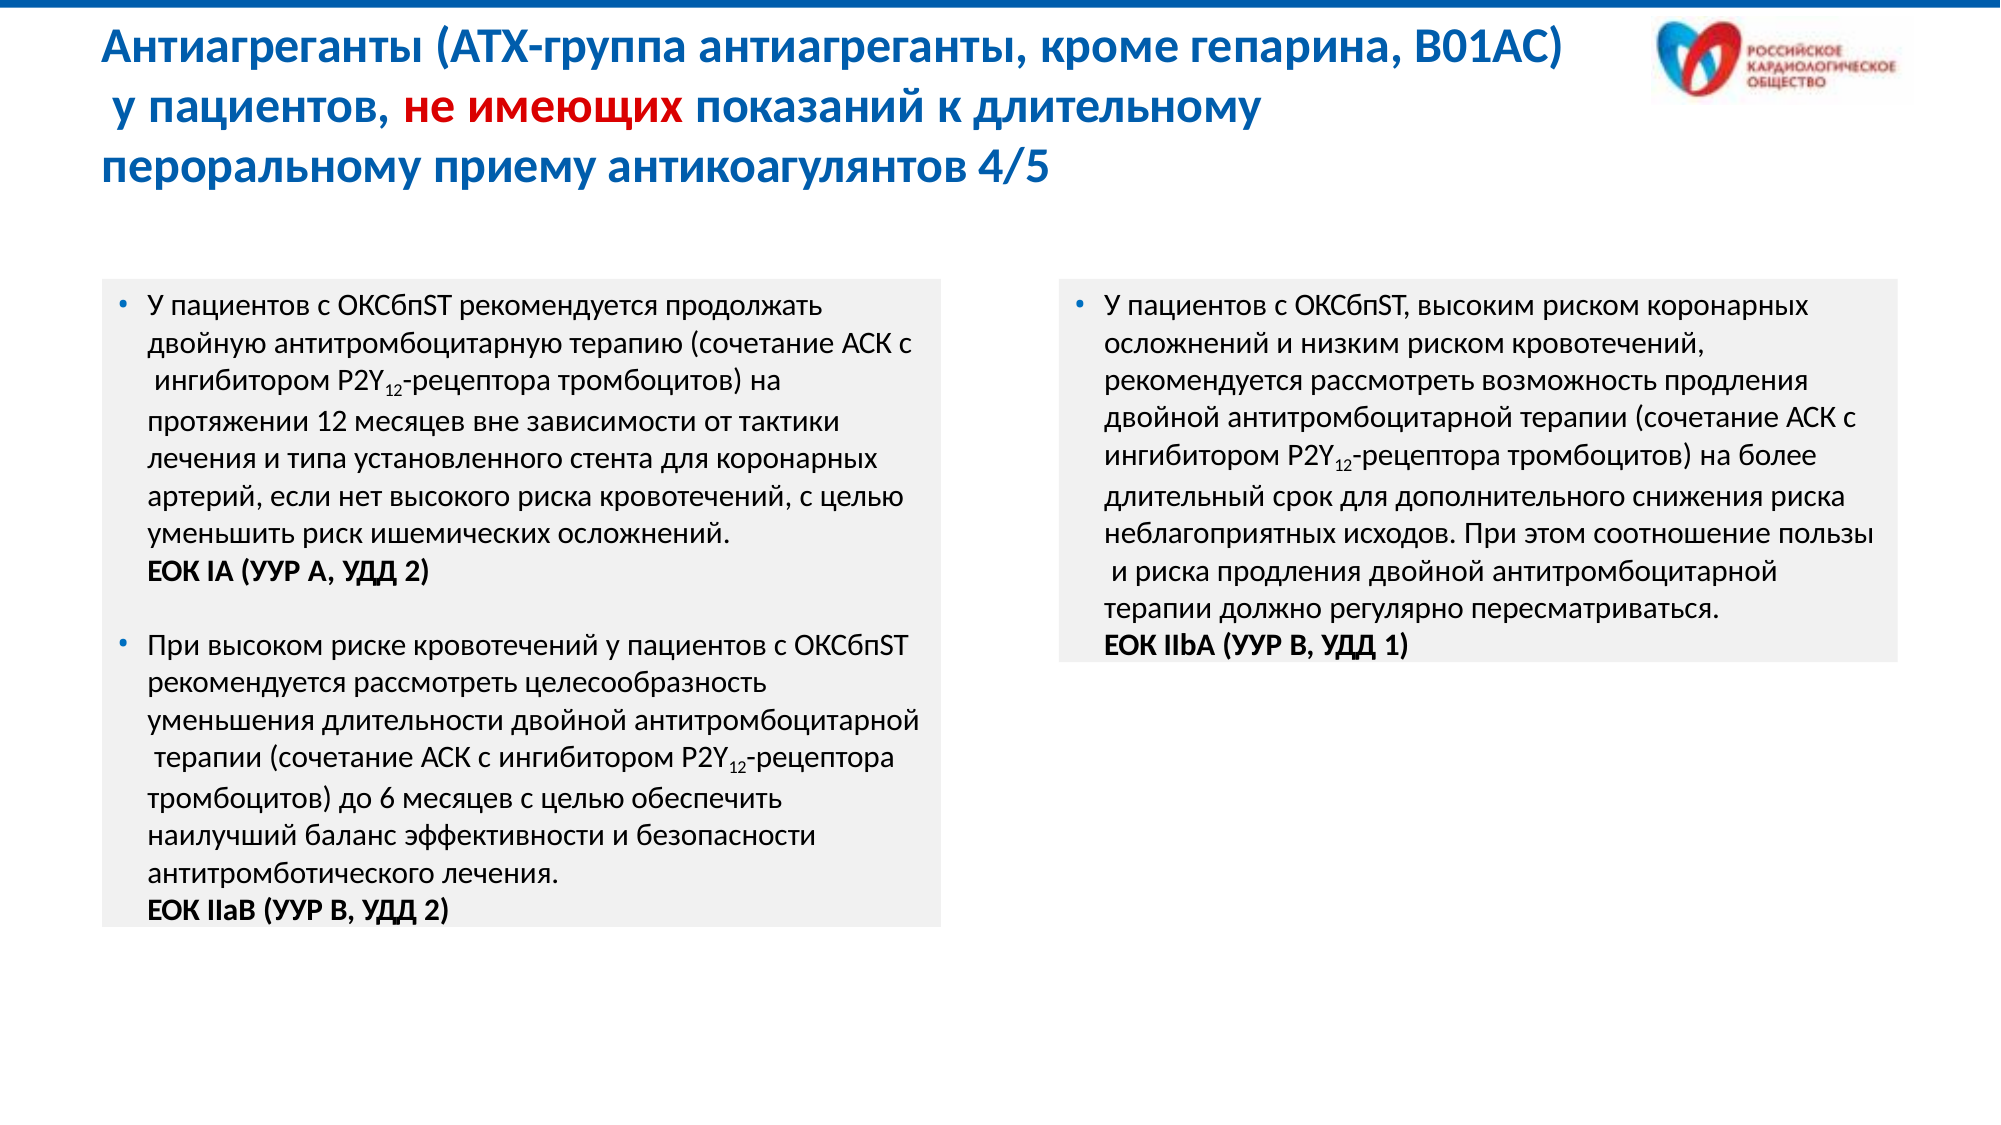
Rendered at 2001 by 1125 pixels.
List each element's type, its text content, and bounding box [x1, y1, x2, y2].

text_box У пациентов с ОКСбпST рекомендуется продолжать двойную антитромбоцитарную терапию (сочетание АСК с ингибитором Р2Y12-рецептора тромбоцитов) на протяжении 12 месяцев вне зависимости от тактики лечения и типа установленного стента для коронарных артерий, если нет высокого риска кровотечений, с целью уменьшить риск ишемических осложнений. ЕОК IA (УУР A, УДД 2) При высоком риске кровотечений у пациентов с ОКСбпST рекомендуется рассмотреть целесообразность уменьшения длительности двойной антитромбоцитарной терапии (сочетание АСК с ингибитором Р2Y12-рецептора тромбоцитов) до 6 месяцев с целью обеспечить наилучший баланс эффективности и безопасности антитромботического лечения. ЕОК IIaB (УУР B, УДД 2) [102, 278, 941, 927]
text_box [0, 0, 2000, 8]
text_box У пациентов с ОКСбпST, высоким риском коронарных осложнений и низким риском кровотечений, рекомендуется рассмотреть возможность продления двойной антитромбоцитарной терапии (сочетание АСК с ингибитором Р2Y12-рецептора тромбоцитов) на более длительный срок для дополнительного снижения риска неблагоприятных исходов. При этом соотношение пользы и риска продления двойной антитромбоцитарной терапии должно регулярно пересматриваться. ЕОК IIbA (УУР B, УДД 1) [1058, 278, 1898, 663]
title Антиагреганты (АТХ-группа антиагреганты, кроме гепарина, B01AC) у пациентов, не имеющих показаний к длительному пероральному приему антикоагулянтов 4/5 [99, 10, 1576, 200]
picture [1651, 16, 1914, 106]
